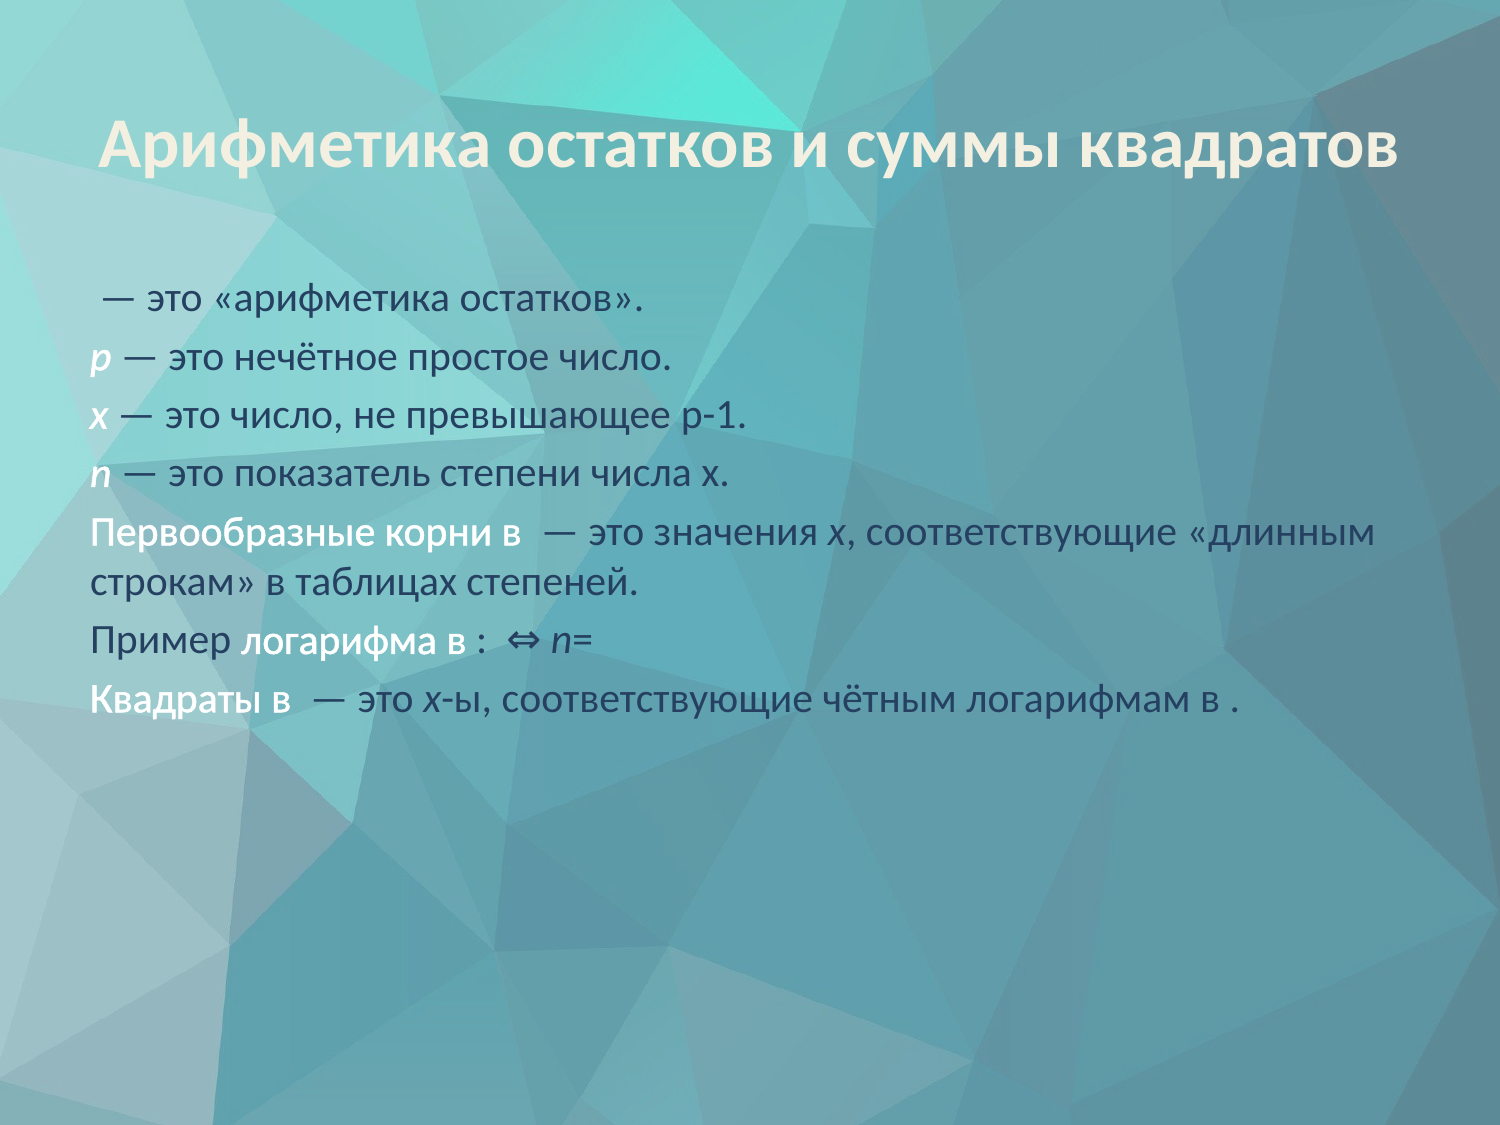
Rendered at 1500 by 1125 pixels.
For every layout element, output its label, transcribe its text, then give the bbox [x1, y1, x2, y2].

table_cell [0, 0, 1500, 1125]
title Арифметика остатков и суммы квадратов [75, 45, 1425, 233]
